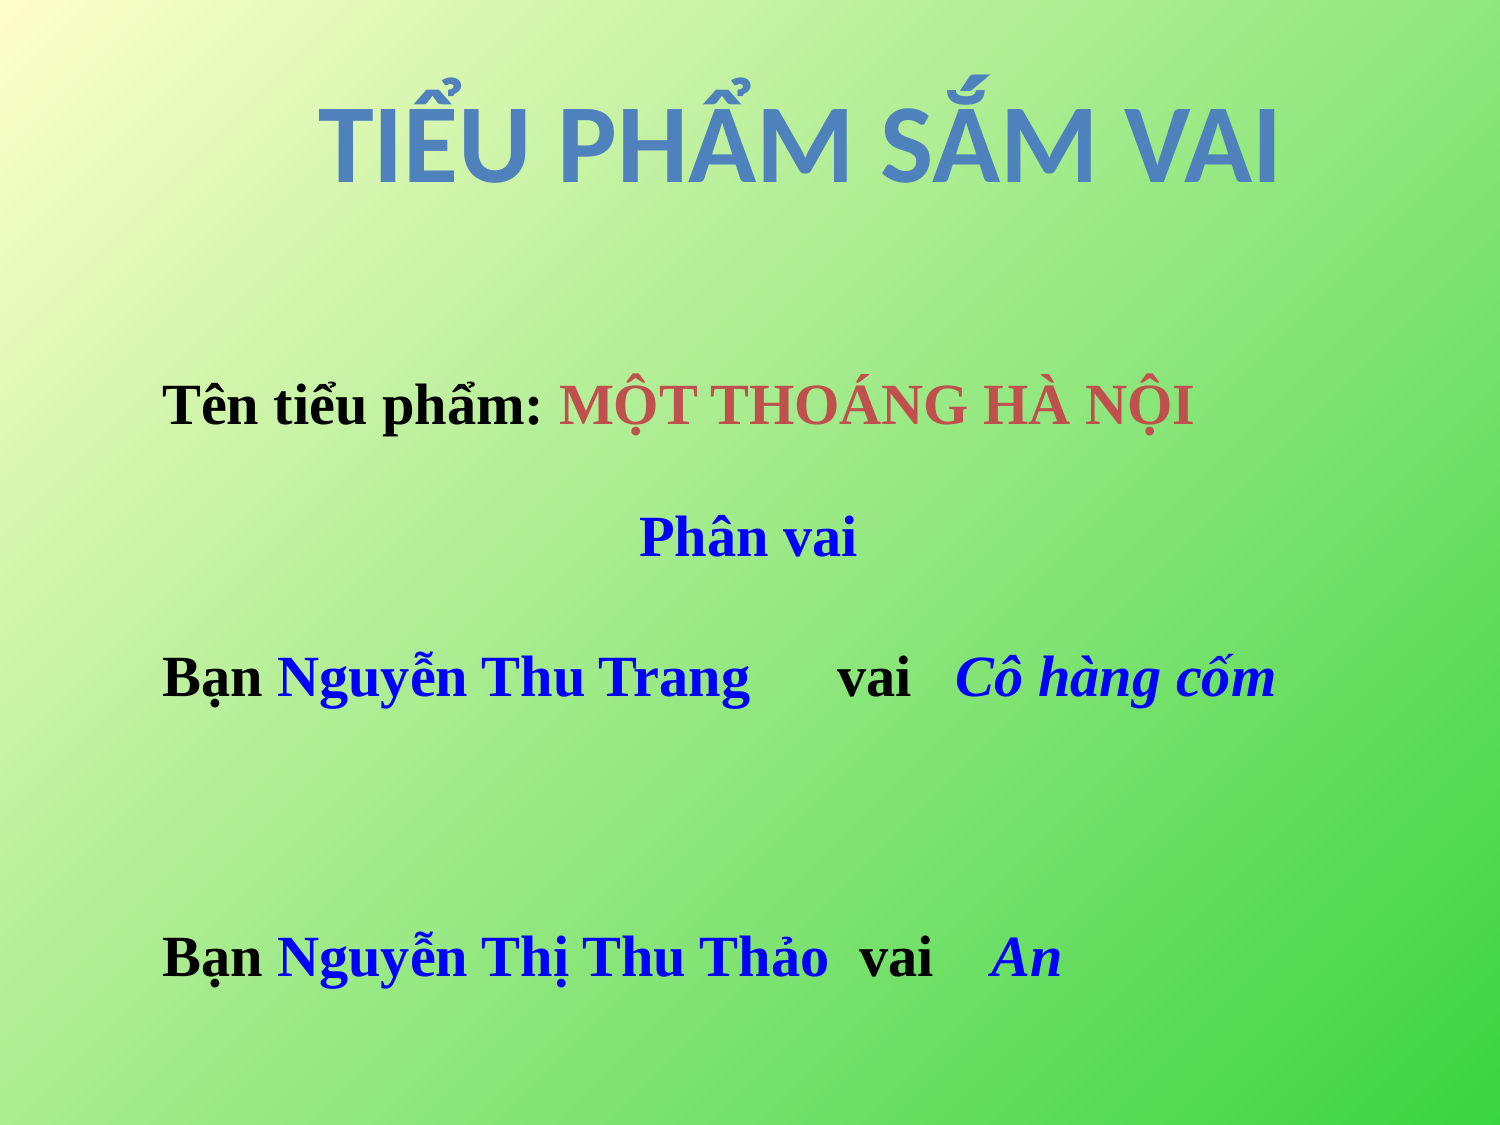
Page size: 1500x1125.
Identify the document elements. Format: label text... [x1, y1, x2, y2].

text_box Tên tiểu phẩm: MỘT THOÁNG HÀ NỘI [147, 359, 1343, 444]
text_box TiỂU PHẨm SẮM VAi [303, 62, 1299, 213]
text_box Phân vai Bạn Nguyễn Thu Trang vai Cô hàng cốm Bạn Nguyễn Thị Thu Thảo vai An [147, 420, 1341, 996]
